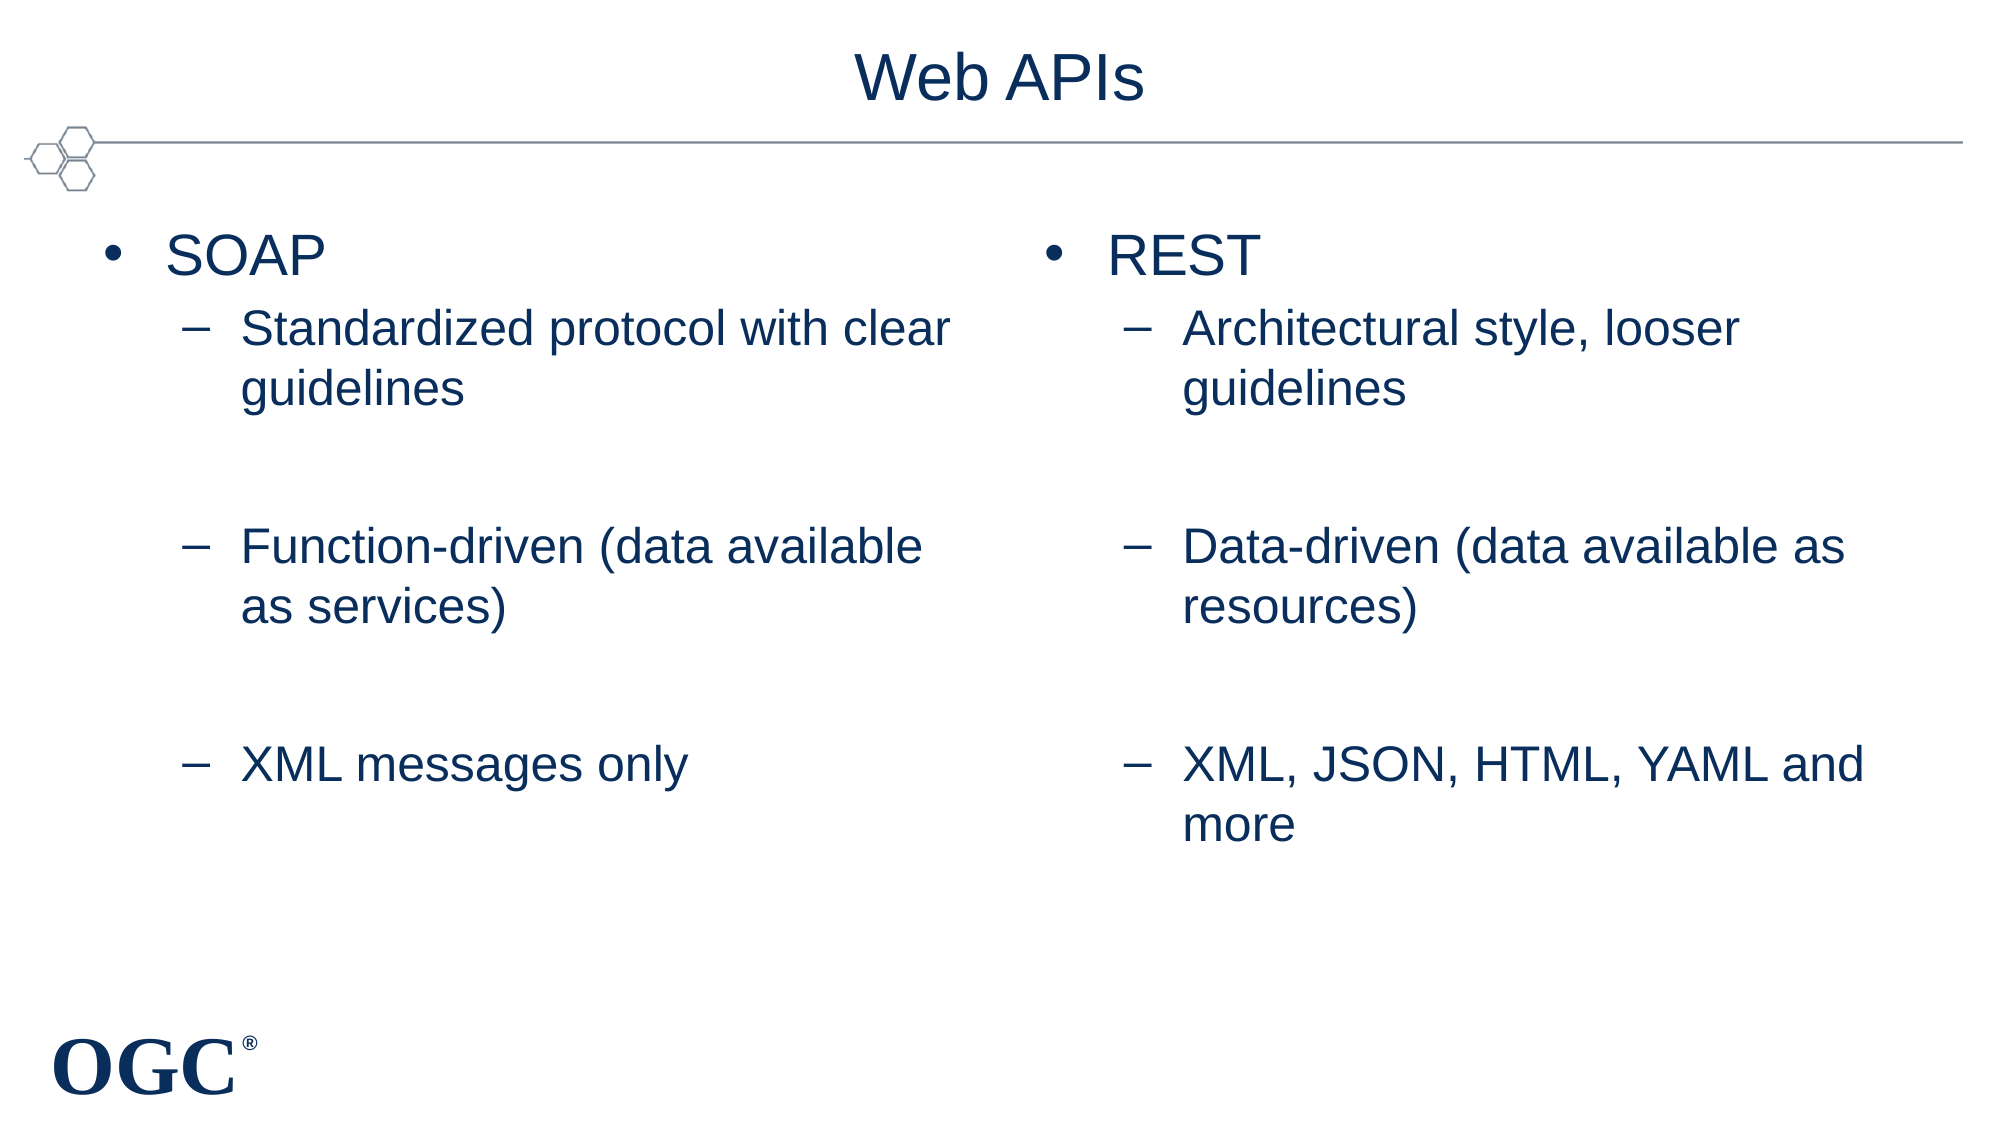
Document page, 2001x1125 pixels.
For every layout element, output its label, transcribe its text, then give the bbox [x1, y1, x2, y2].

title Web APIs [50, 22, 1950, 135]
list REST Architectural style, looser guidelines Data-driven (data available as resources) XML, JSON, HTML, YAML and more [1017, 209, 1926, 1013]
list SOAP Standardized protocol with clear guidelines Function-driven (data available as services) XML messages only [75, 209, 984, 1013]
picture [24, 125, 1963, 192]
